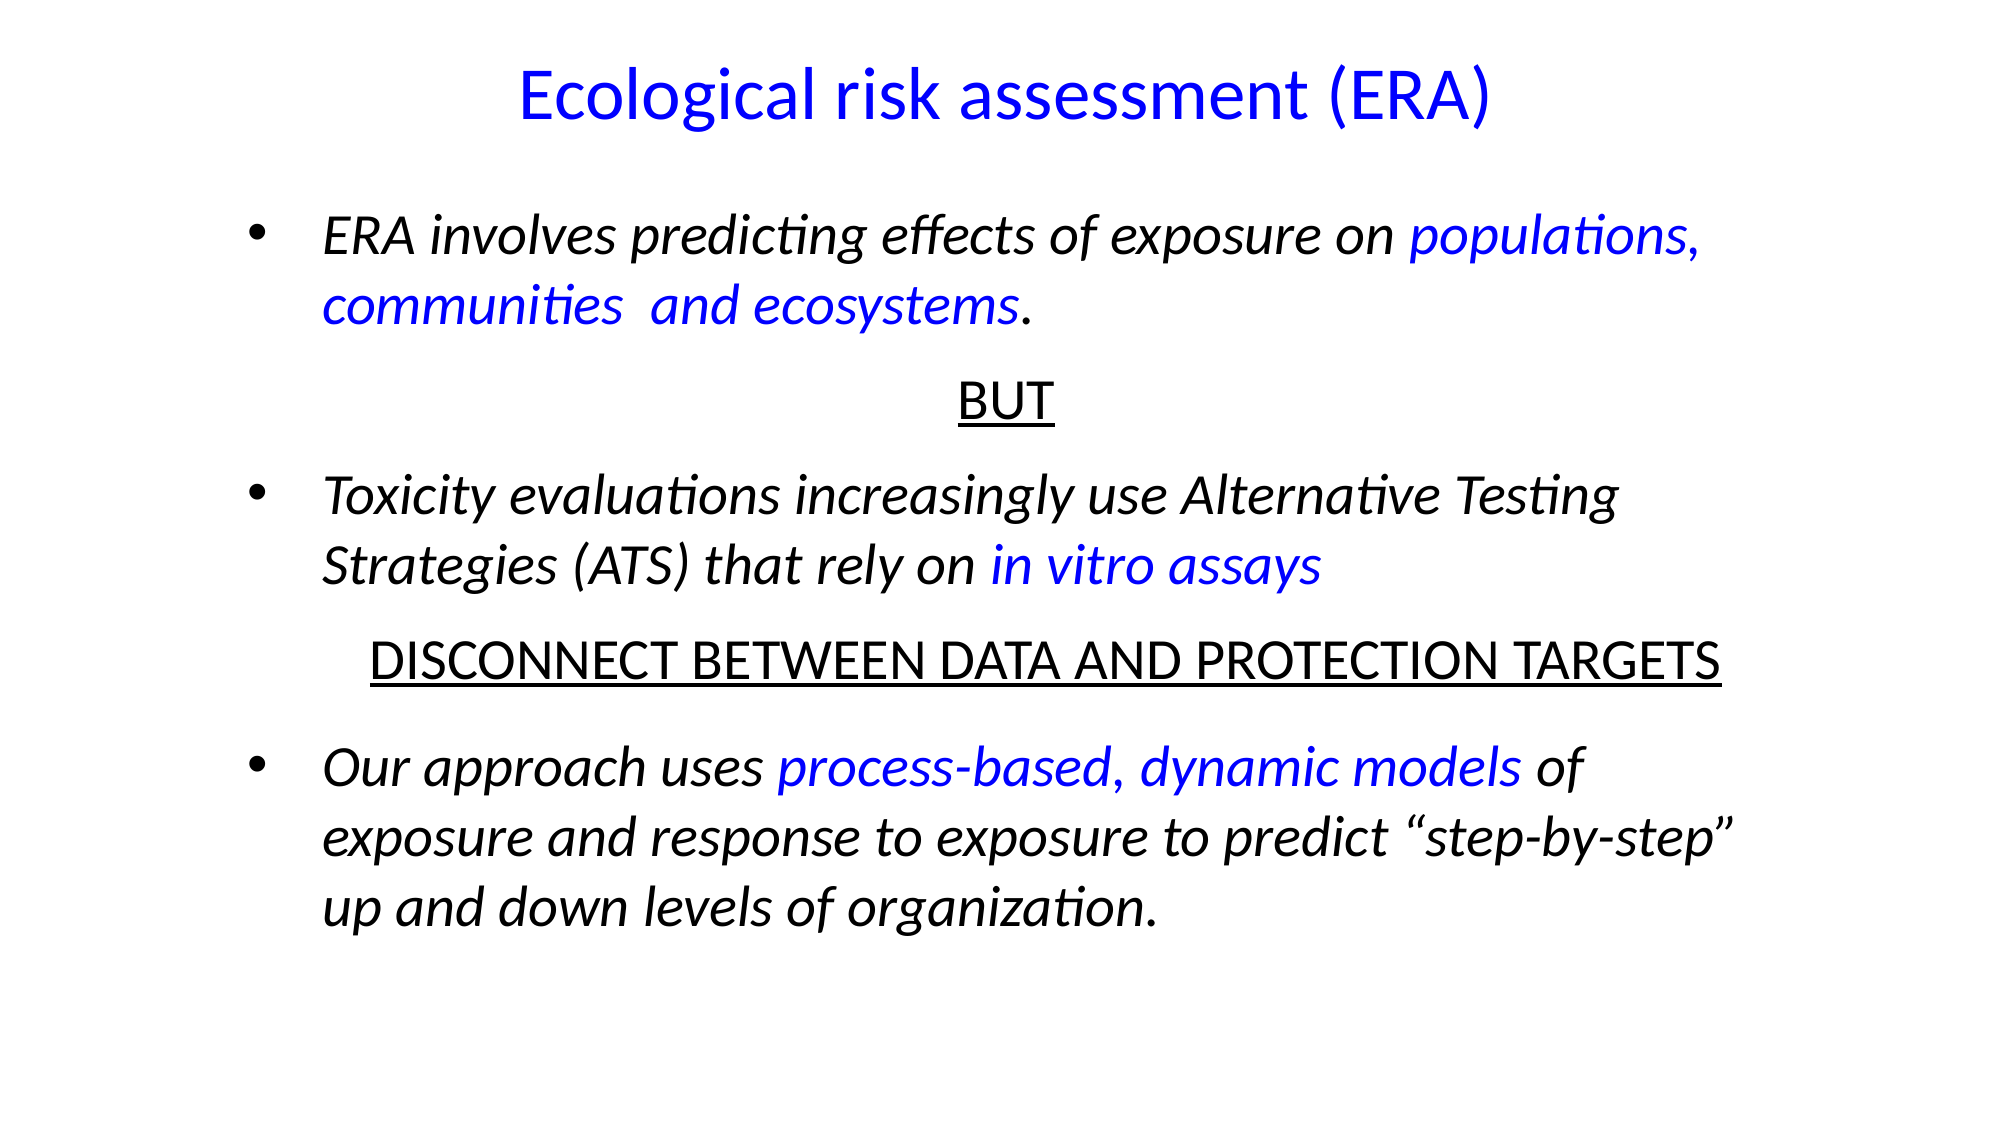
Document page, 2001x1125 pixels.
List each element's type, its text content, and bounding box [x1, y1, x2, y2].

text_box ERA involves predicting effects of exposure on populations, communities and ecosystems. BUT Toxicity evaluations increasingly use Alternative Testing Strategies (ATS) that rely on in vitro assays DISCONNECT BETWEEN DATA AND PROTECTION TARGETS Our approach uses process-based, dynamic models of exposure and response to exposure to predict “step-by-step” up and down levels of organization. [232, 188, 1780, 946]
text_box Ecological risk assessment (ERA) [337, 37, 1675, 143]
